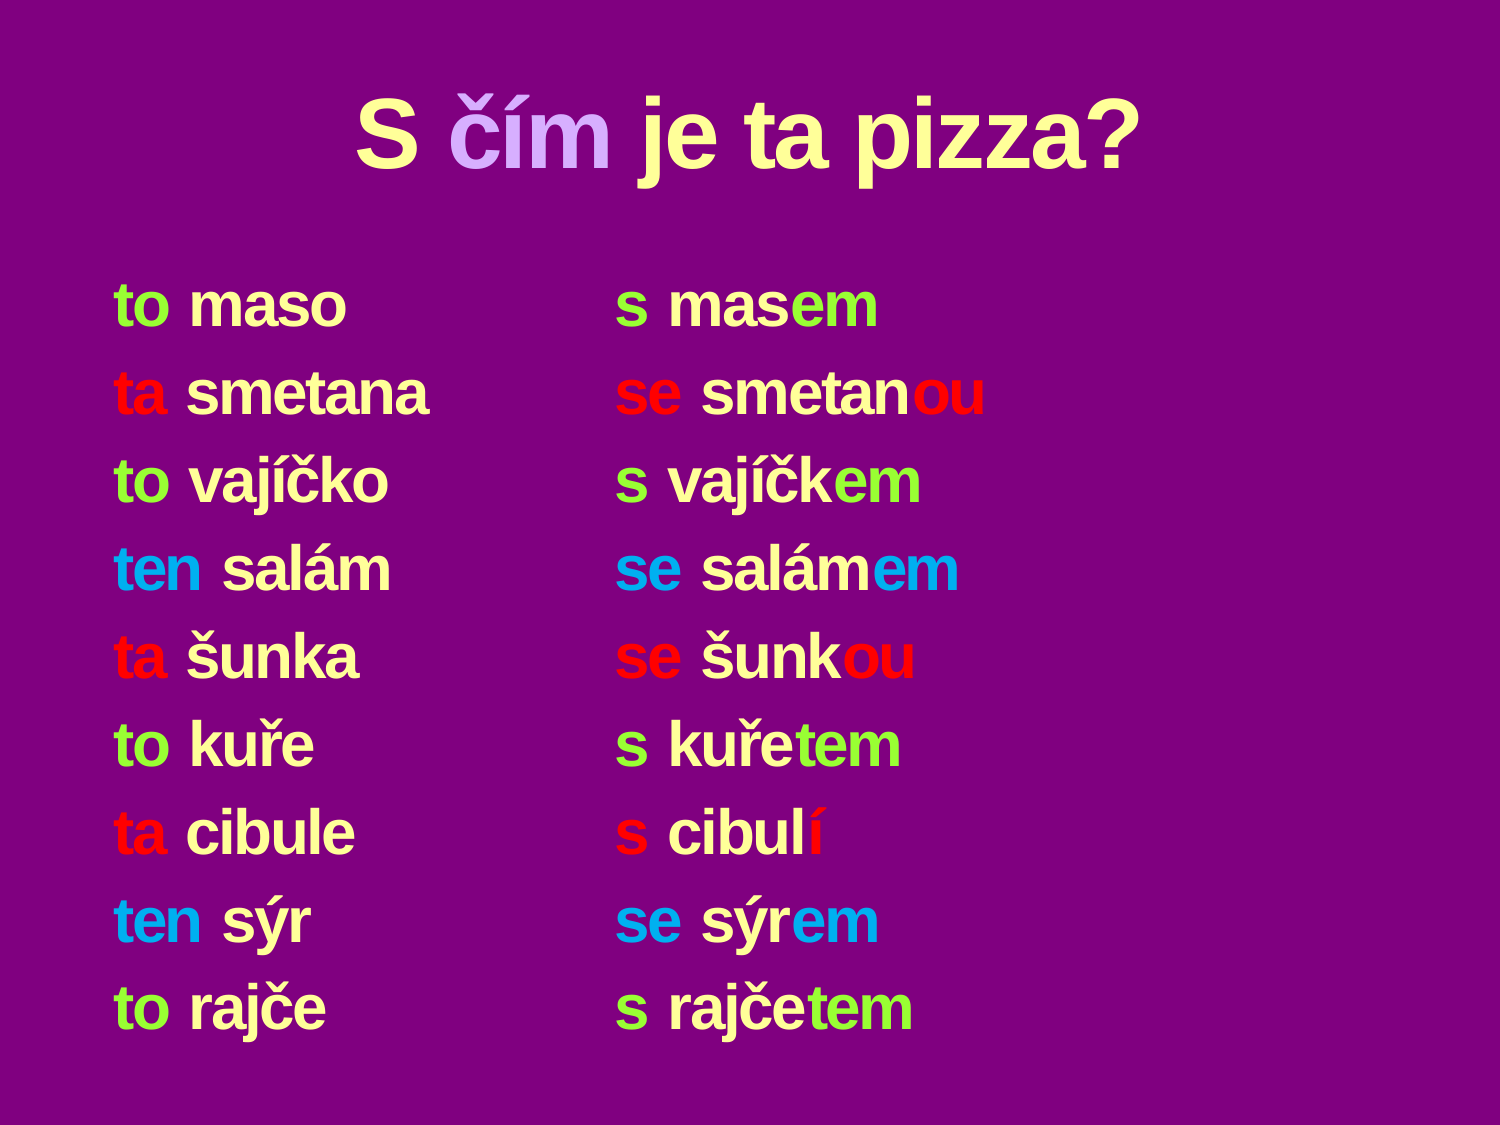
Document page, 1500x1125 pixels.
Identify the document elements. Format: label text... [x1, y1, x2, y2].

list to maso ta smetana to vajíčko ten salám ta šunka to kuře ta cibule ten sýr to rajče [83, 267, 584, 1059]
title S čím je ta pizza? [0, 4, 1500, 268]
text_box s masem se smetanou s vajíčkem se salámem se šunkou s kuřetem s cibulí se sýrem s rajčetem [584, 267, 1294, 1059]
